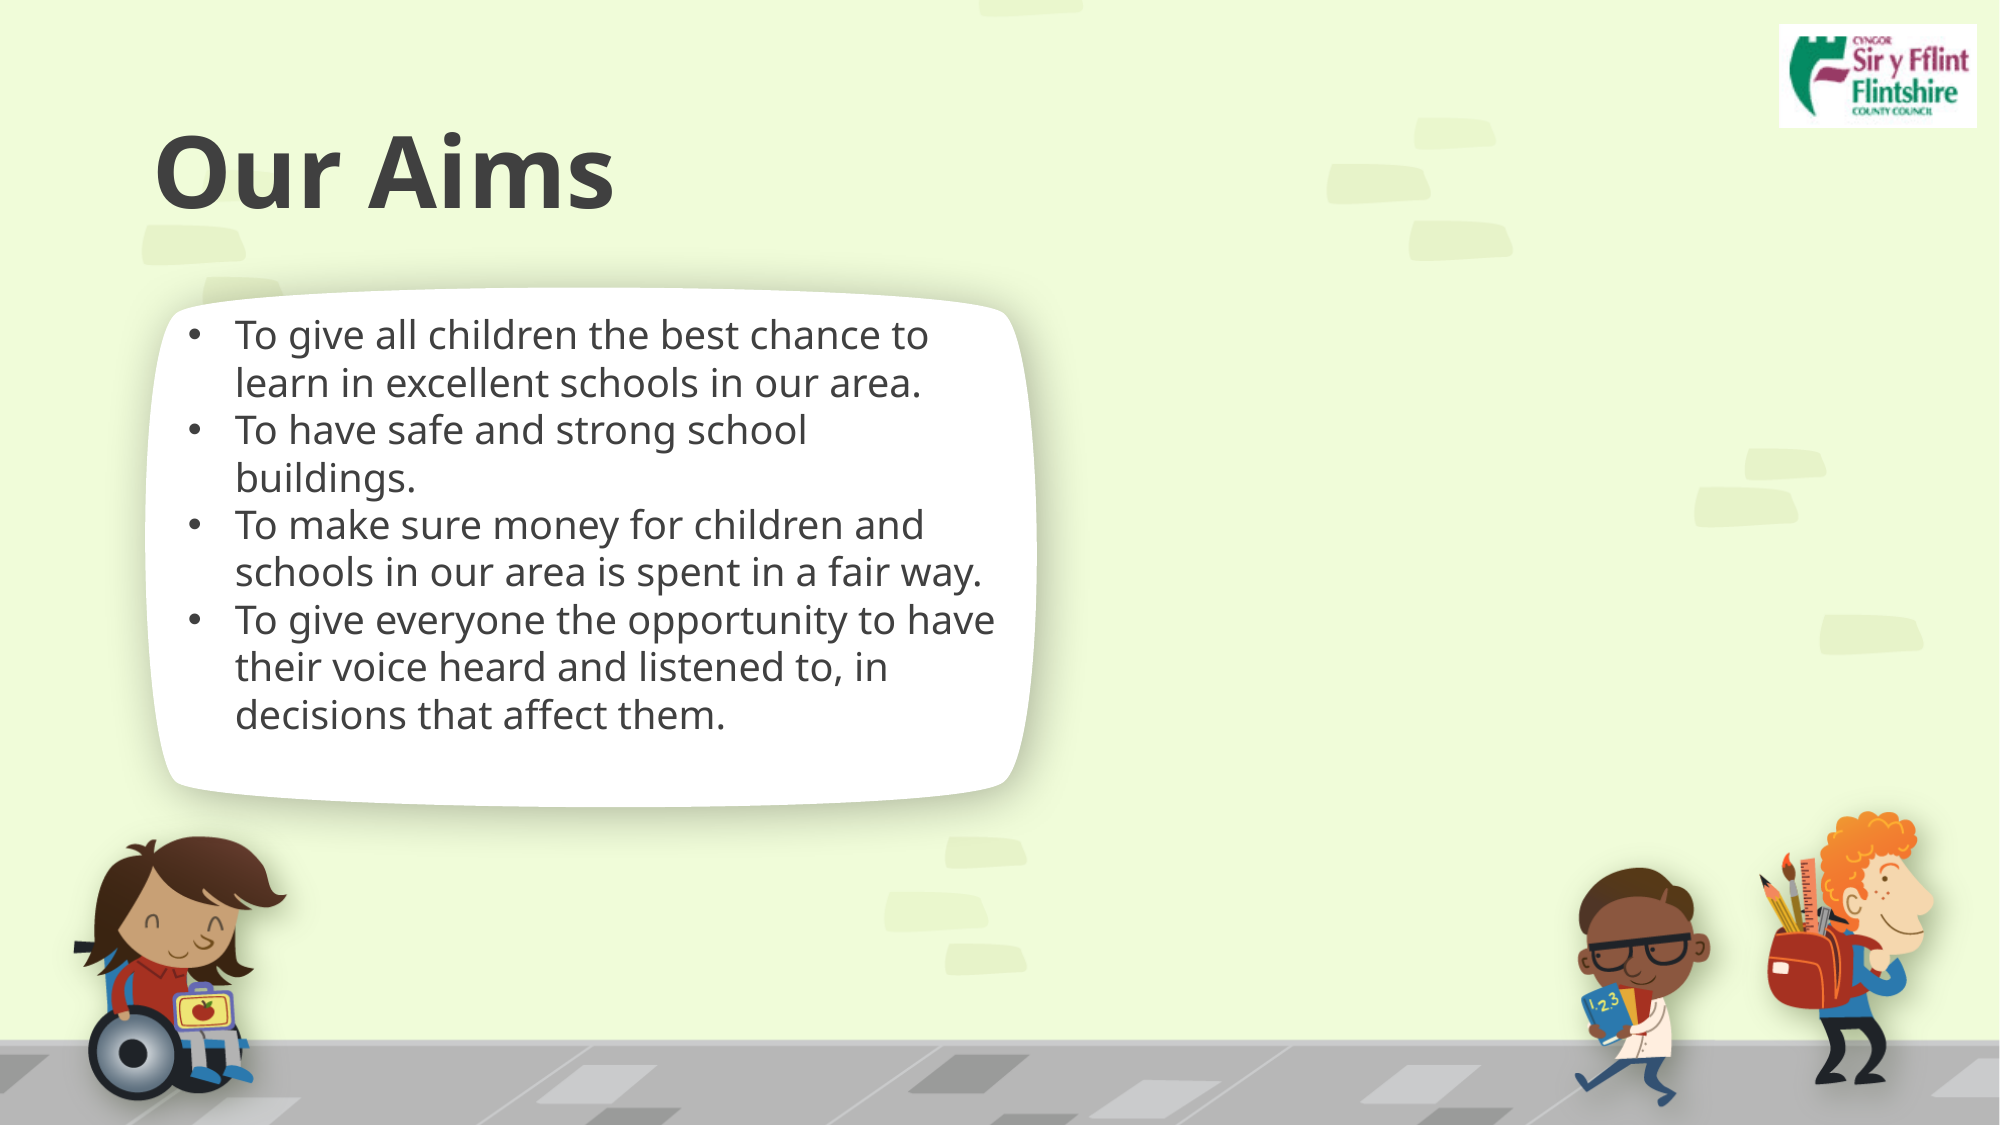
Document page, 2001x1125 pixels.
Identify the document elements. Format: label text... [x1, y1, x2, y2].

picture [0, 0, 2000, 1125]
text_box To give all children the best chance to learn in excellent schools in our area. To have safe and strong school buildings. To make sure money for children and schools in our area is spent in a fair way. To give everyone the opportunity to have their voice heard and listened to, in decisions that affect them. [173, 302, 1012, 835]
title Our Aims [137, 59, 1750, 238]
